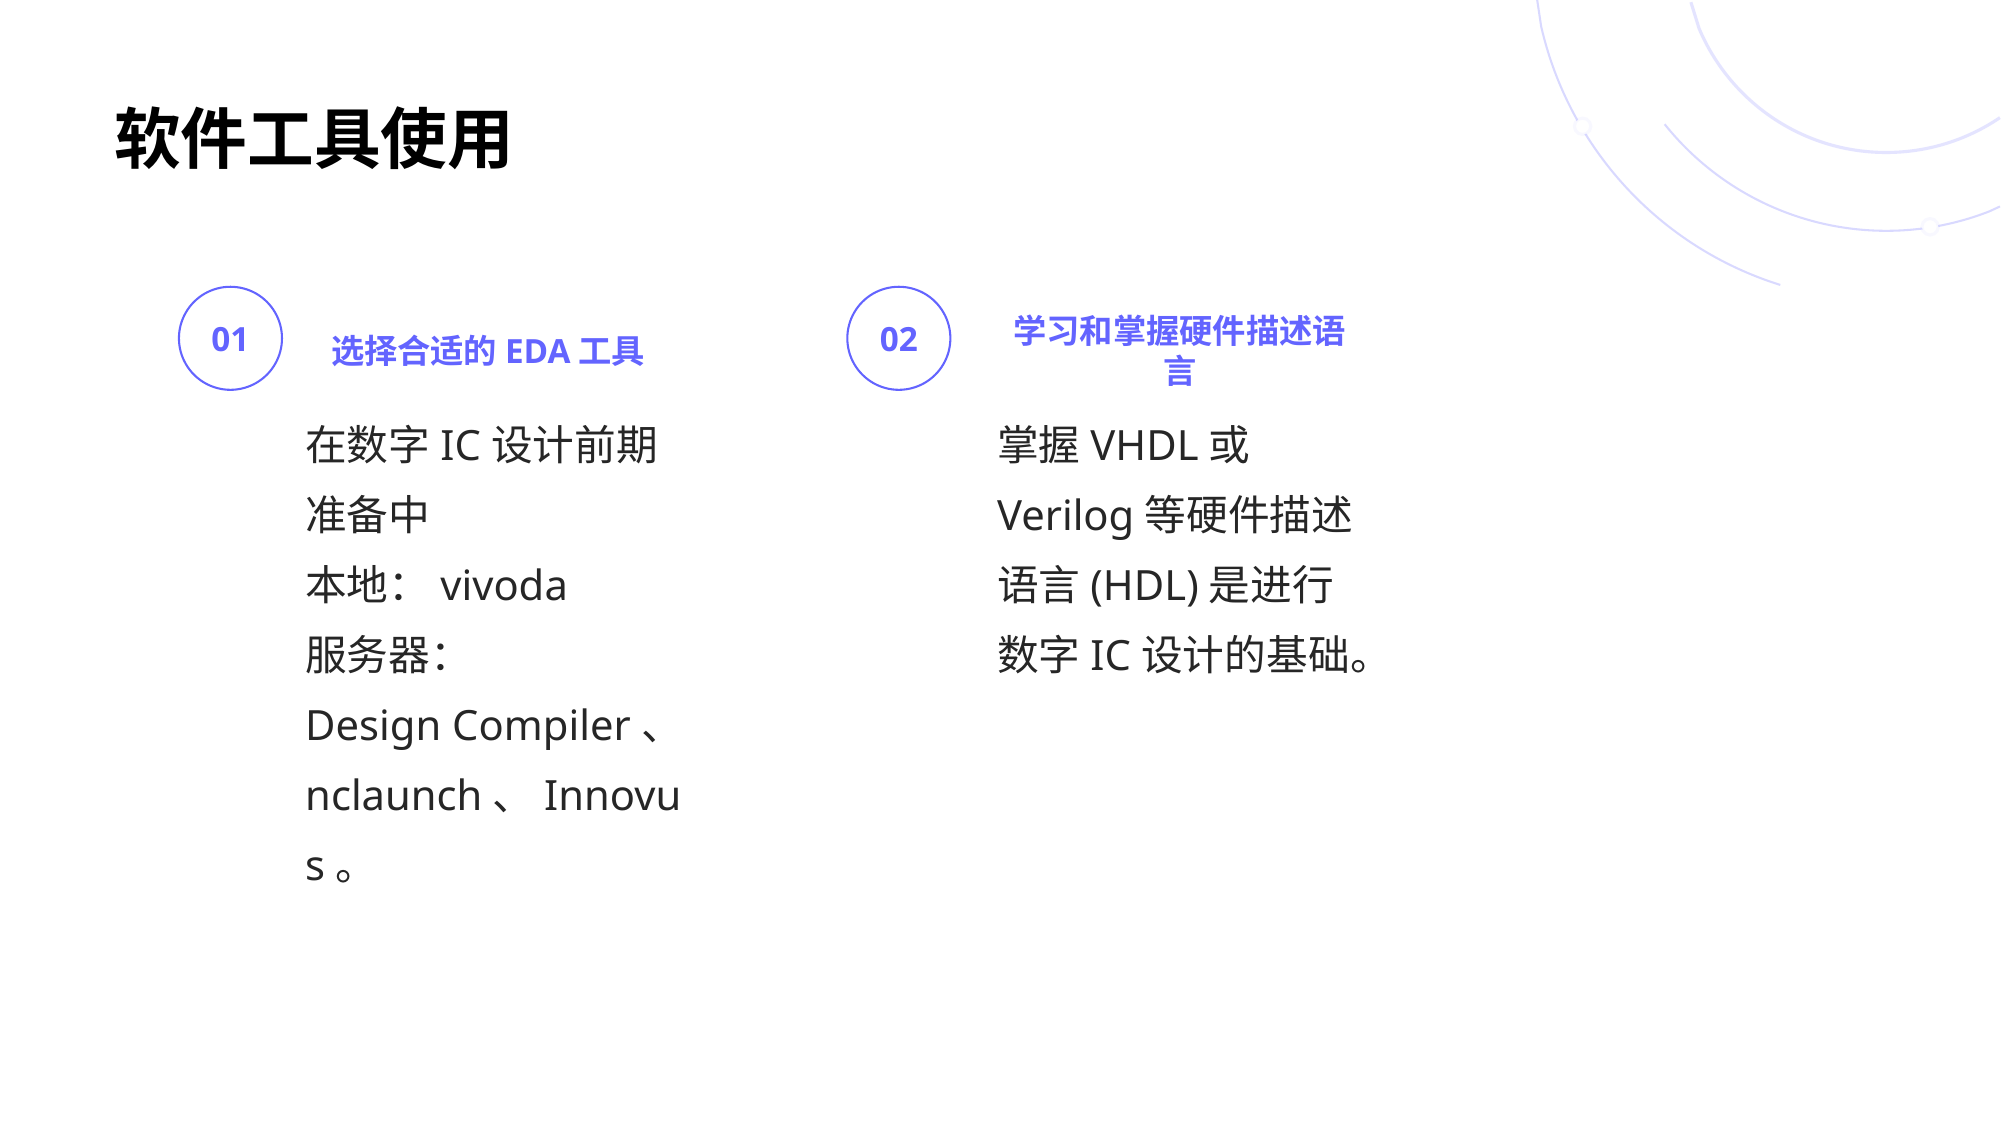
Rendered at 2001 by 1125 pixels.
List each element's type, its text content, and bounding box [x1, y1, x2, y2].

text_box 02 [846, 285, 952, 391]
text_box 掌握VHDL或Verilog等硬件描述语言(HDL)是进行数字IC设计的基础。 [997, 399, 1363, 656]
text_box 选择合适的EDA工具 [305, 310, 671, 390]
text_box 01 [177, 285, 284, 391]
text_box 学习和掌握硬件描述语言 [997, 310, 1363, 390]
text_box 在数字IC设计前期准备中 本地：vivoda 服务器： Design Compiler、nclaunch、Innovus。 [305, 399, 699, 961]
title 软件工具使用 [114, 59, 1886, 178]
